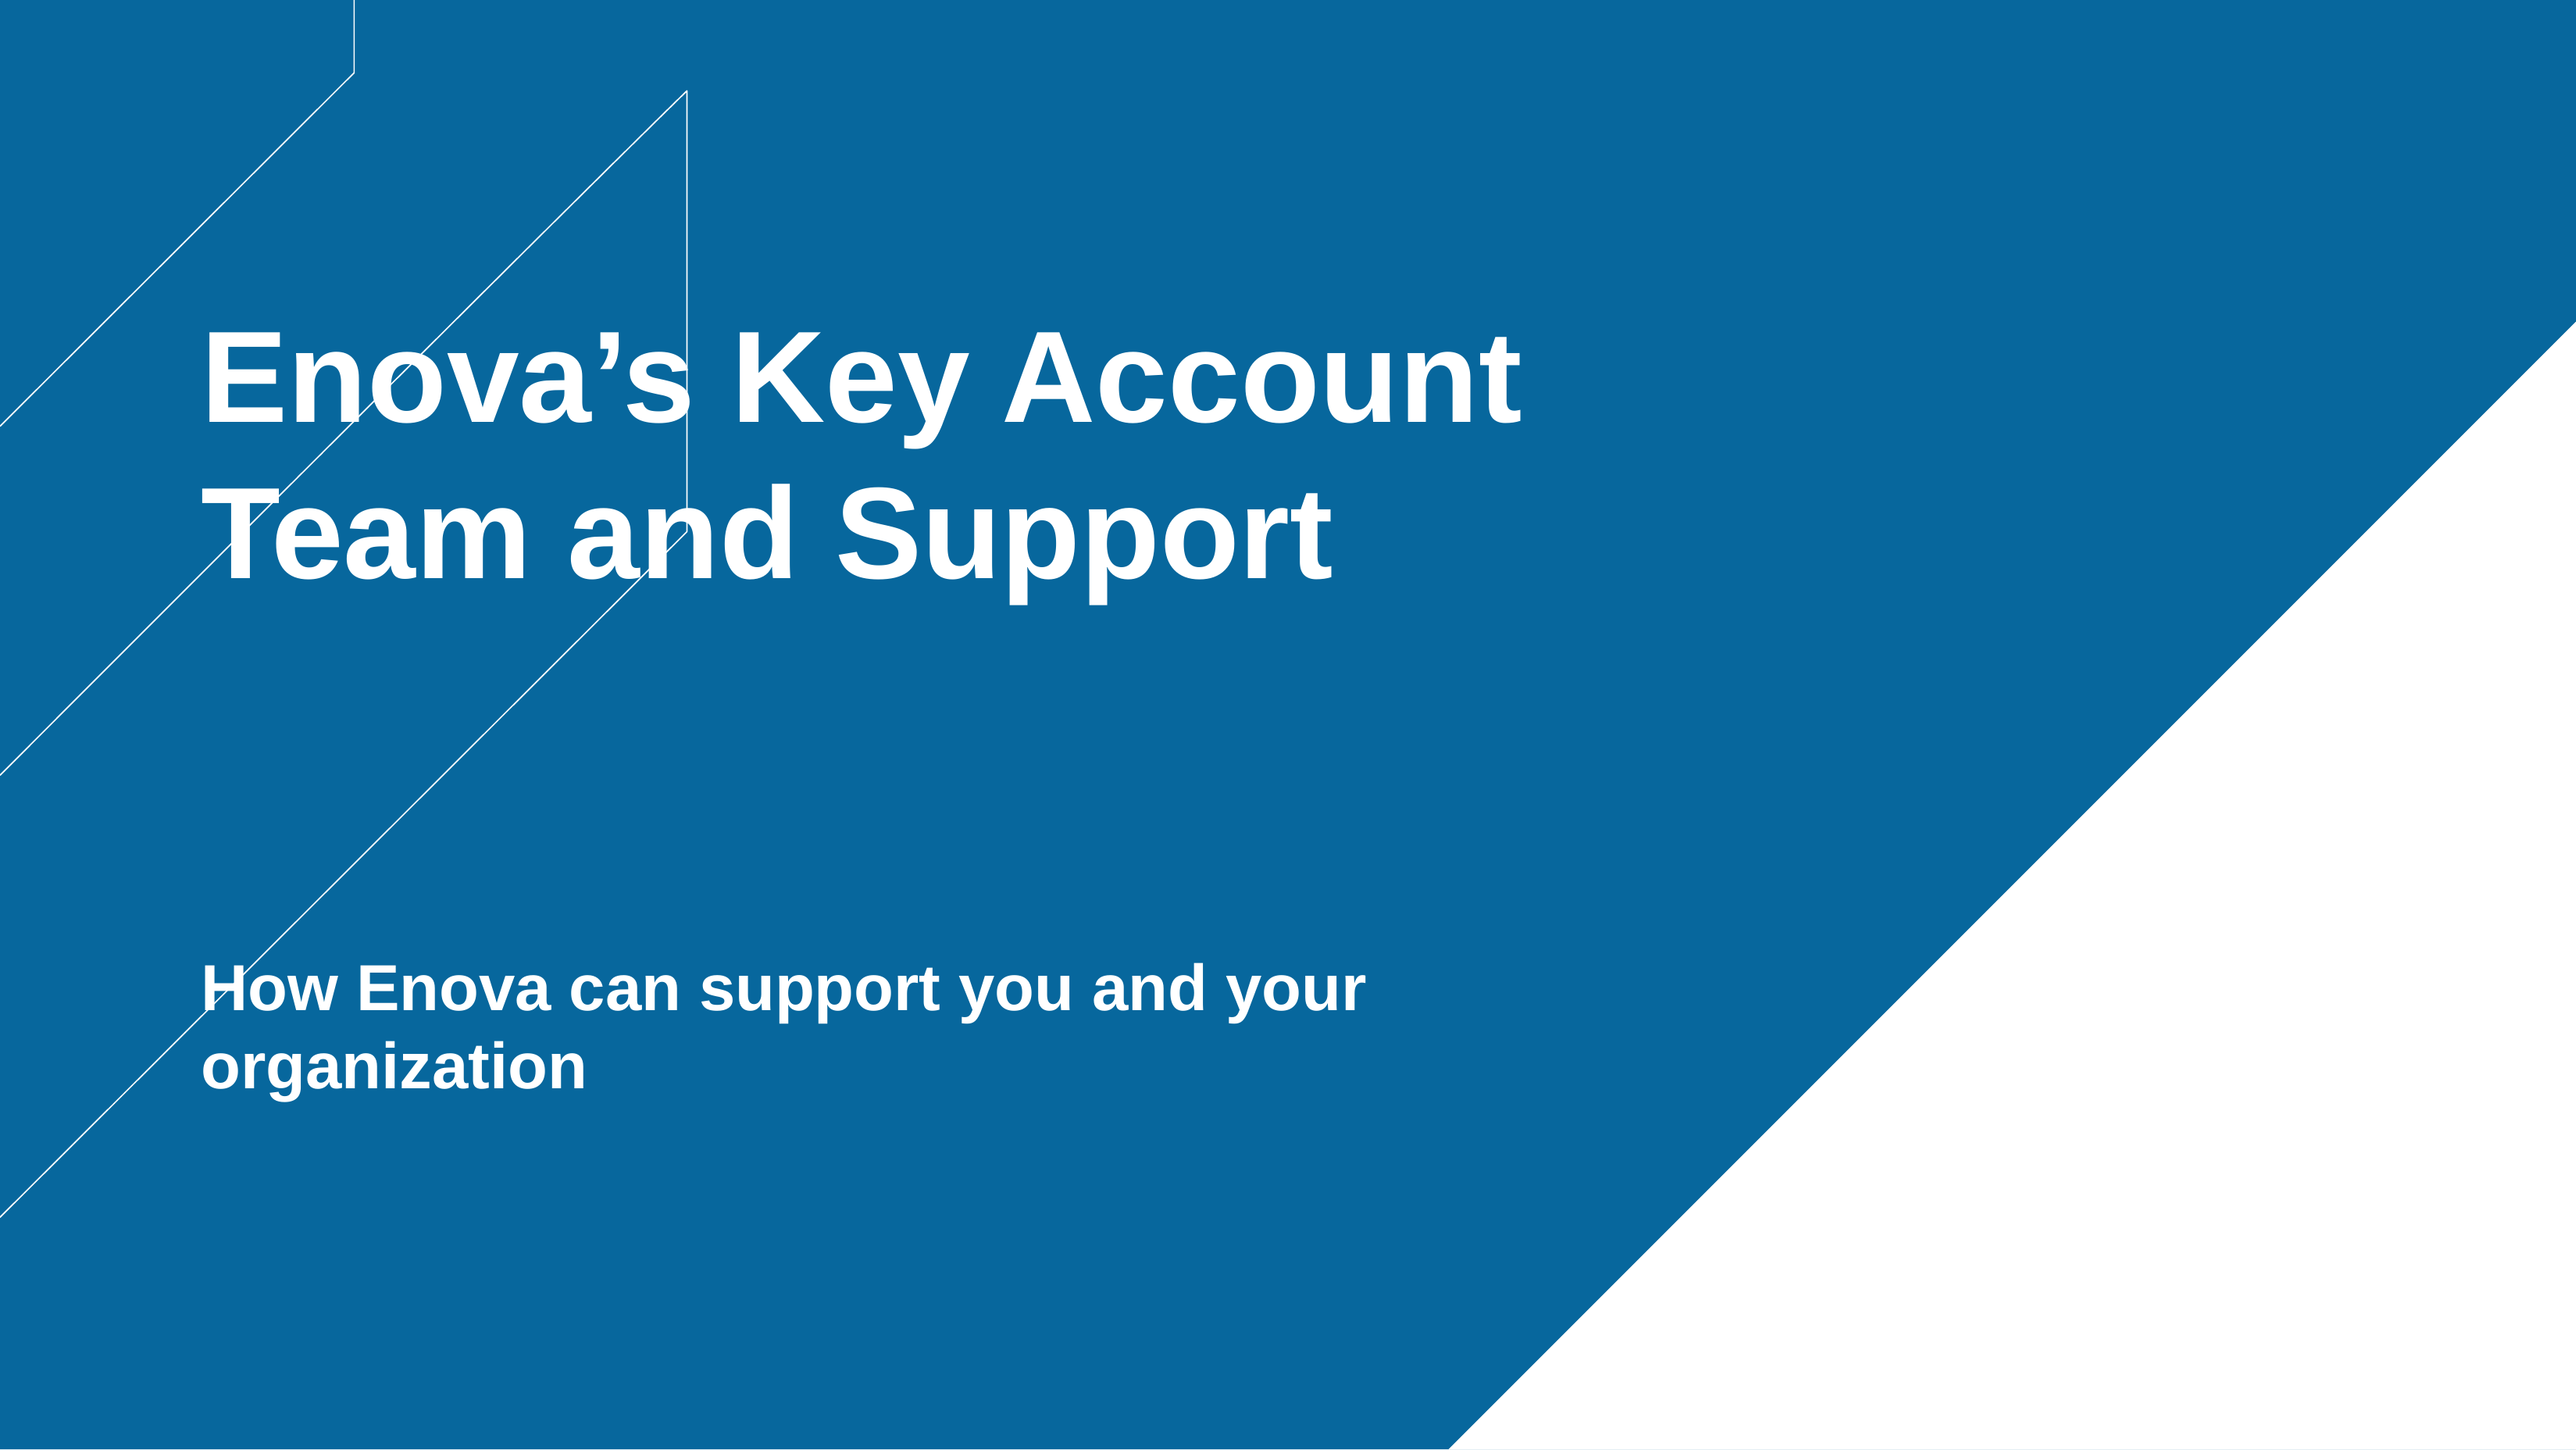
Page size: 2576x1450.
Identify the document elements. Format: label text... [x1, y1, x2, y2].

subtitle How Enova can support you and your organization [201, 945, 1402, 1104]
title Enova’s Key Account Team and Support [201, 245, 1669, 562]
